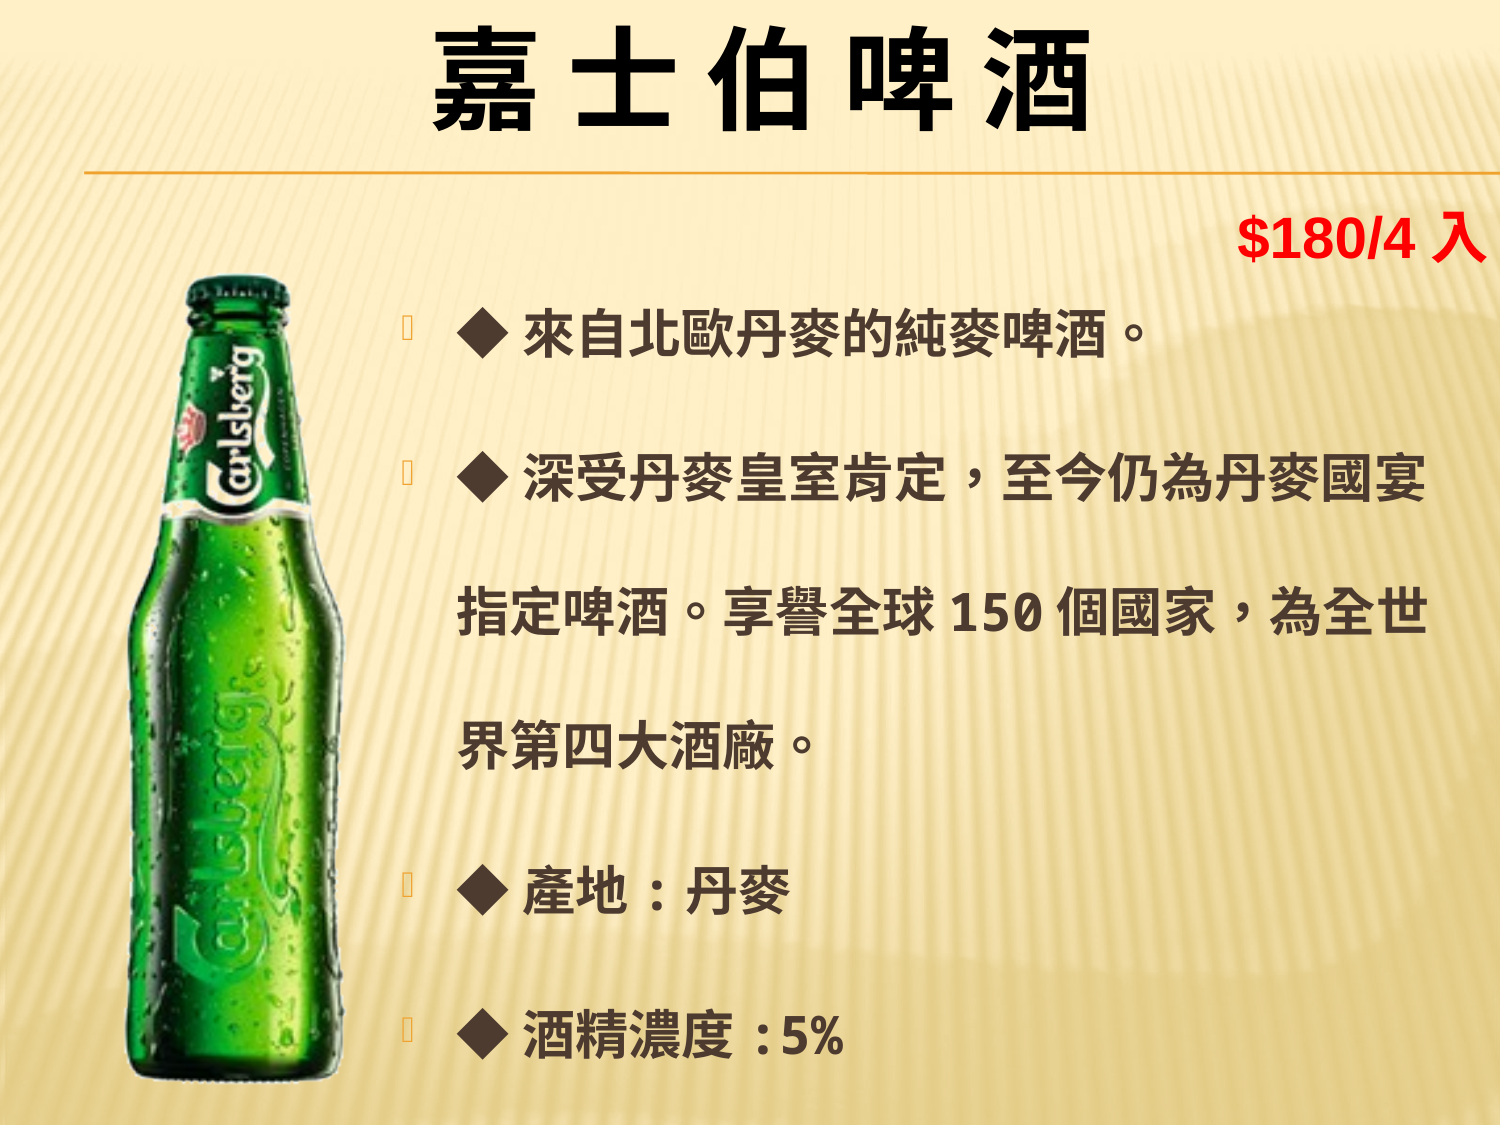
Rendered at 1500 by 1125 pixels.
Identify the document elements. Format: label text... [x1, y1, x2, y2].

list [93, 269, 376, 1087]
list ◆來自北歐丹麥的純麥啤酒。 ◆深受丹麥皇室肯定，至今仍為丹麥國宴指定啤酒。享譽全球150個國家，為全世界第四大酒廠。 ◆產地:丹麥 ◆酒精濃度:5% [386, 222, 1475, 1079]
text_box $180/4入 [1222, 192, 1500, 278]
title 嘉 士 伯 啤 酒 [49, 75, 1475, 213]
